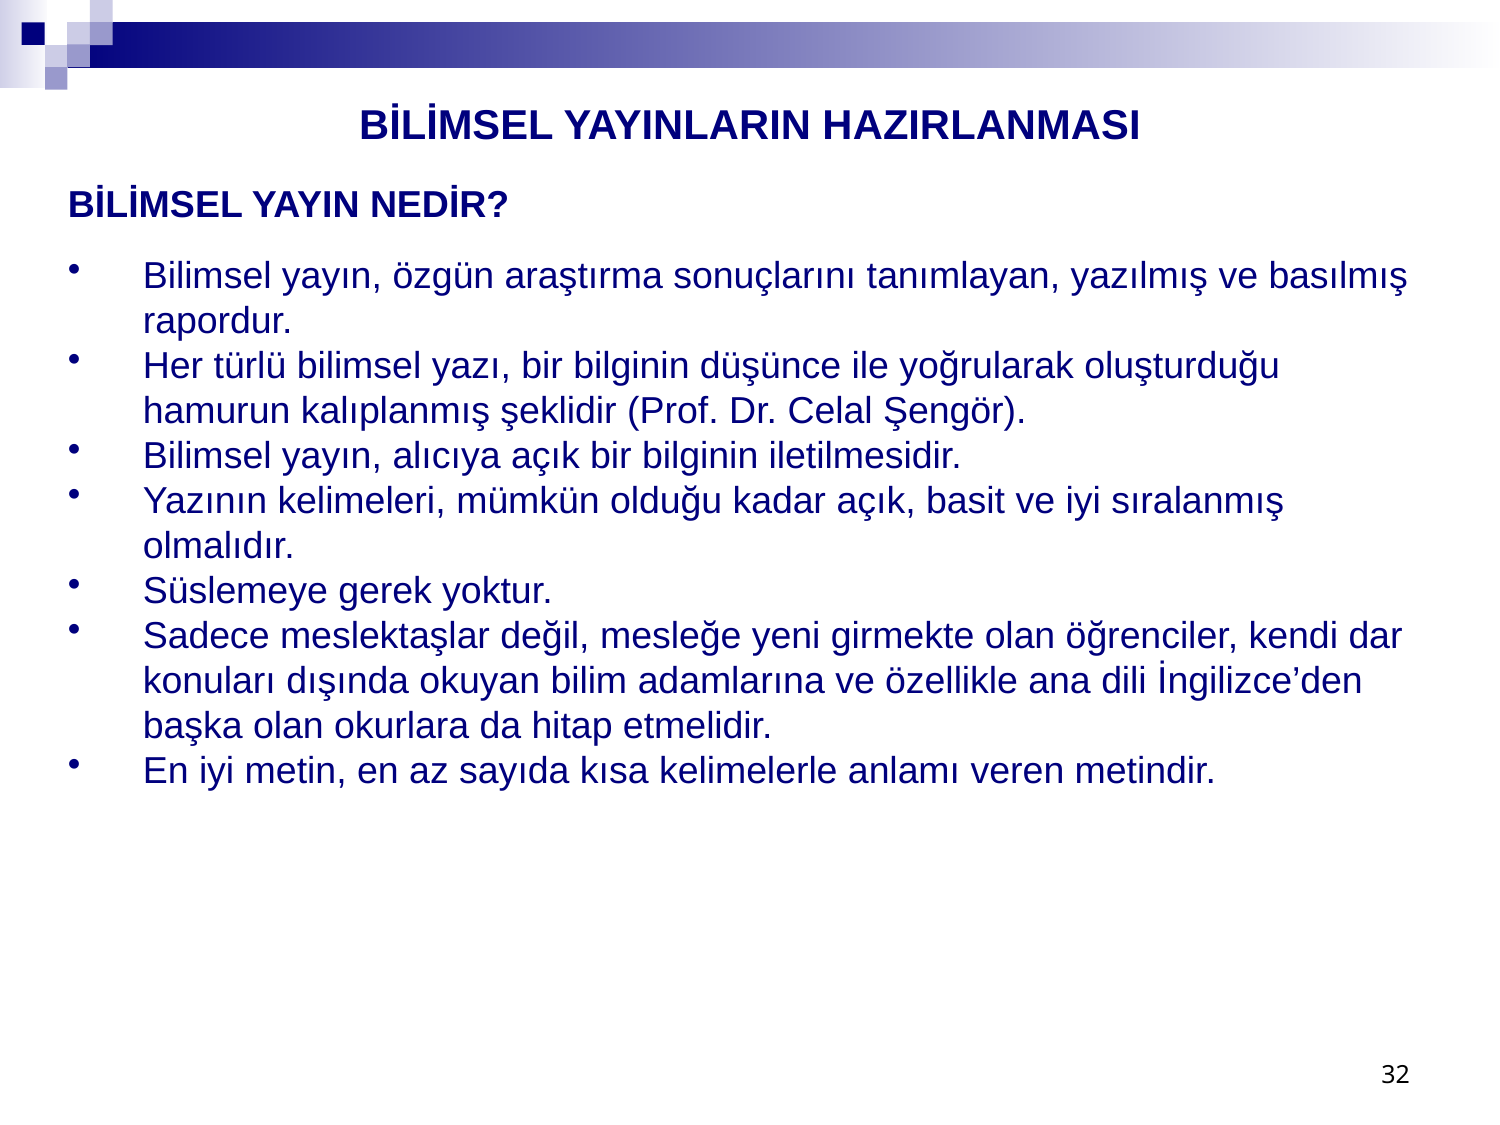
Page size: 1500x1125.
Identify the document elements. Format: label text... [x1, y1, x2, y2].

text_box Bilimsel yayın, özgün araştırma sonuçlarını tanımlayan, yazılmış ve basılmış rapordur. Her türlü bilimsel yazı, bir bilginin düşünce ile yoğrularak oluşturduğu hamurun kalıplanmış şeklidir (Prof. Dr. Celal Şengör). Bilimsel yayın, alıcıya açık bir bilginin iletilmesidir. Yazının kelimeleri, mümkün olduğu kadar açık, basit ve iyi sıralanmış olmalıdır. Süslemeye gerek yoktur. Sadece meslektaşlar değil, mesleğe yeni girmekte olan öğrenciler, kendi dar konuları dışında okuyan bilim adamlarına ve özellikle ana dili İngilizce’den başka olan okurlara da hitap etmelidir. En iyi metin, en az sayıda kısa kelimelerle anlamı veren metindir. [53, 243, 1447, 799]
text_box BİLİMSEL YAYIN NEDİR? [53, 172, 1447, 233]
slide_number 32 [1074, 1024, 1426, 1101]
text_box BİLİMSEL YAYINLARIN HAZIRLANMASI [0, 90, 1500, 155]
